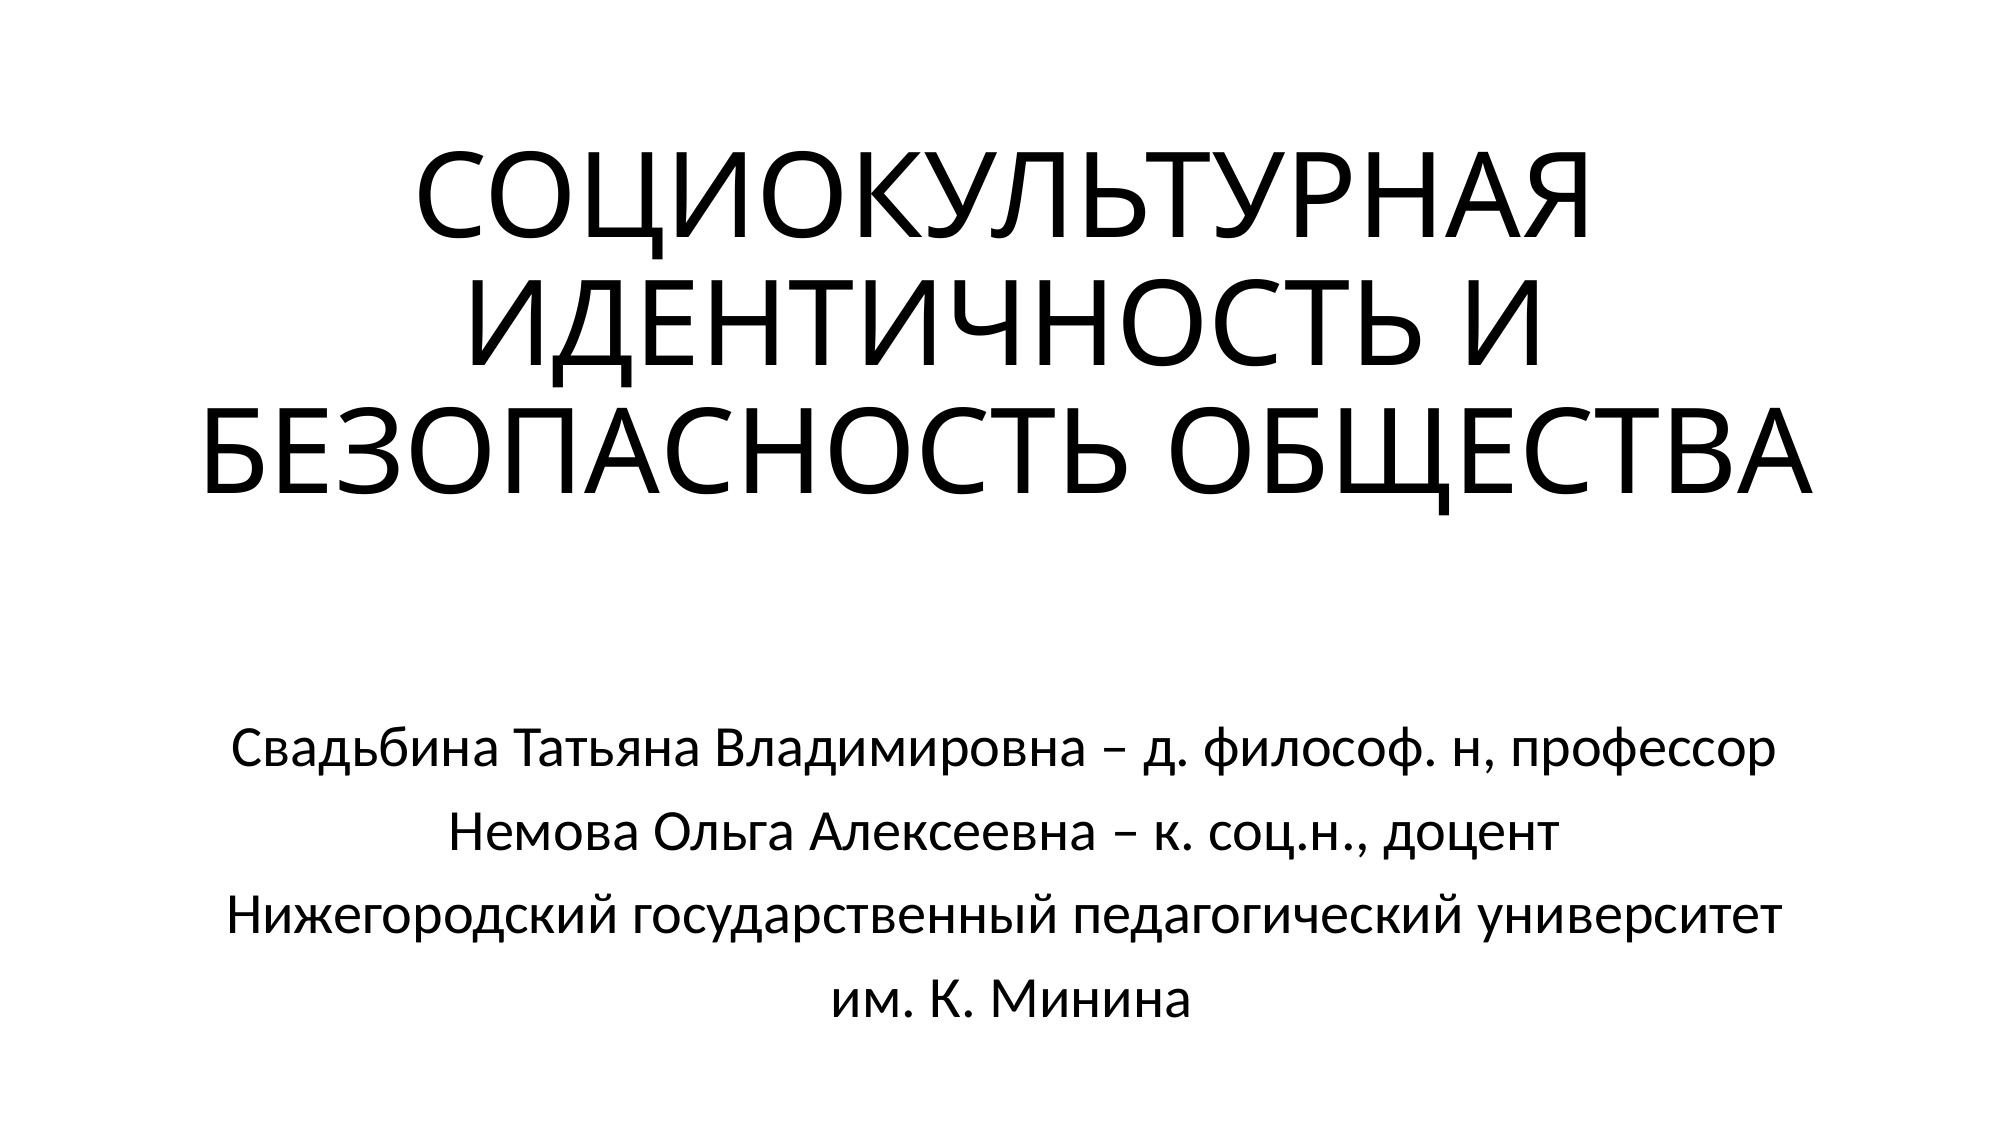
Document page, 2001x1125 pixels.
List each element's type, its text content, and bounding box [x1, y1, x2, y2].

subtitle Свадьбина Татьяна Владимировна – д. философ. н, профессор Немова Ольга Алексеевна – к. соц.н., доцент Нижегородский государственный педагогический университет им. К. Минина [122, 708, 1888, 1059]
title СОЦИОКУЛЬТУРНАЯ ИДЕНТИЧНОСТЬ И БЕЗОПАСНОСТЬ ОБЩЕСТВА [150, 122, 1860, 528]
